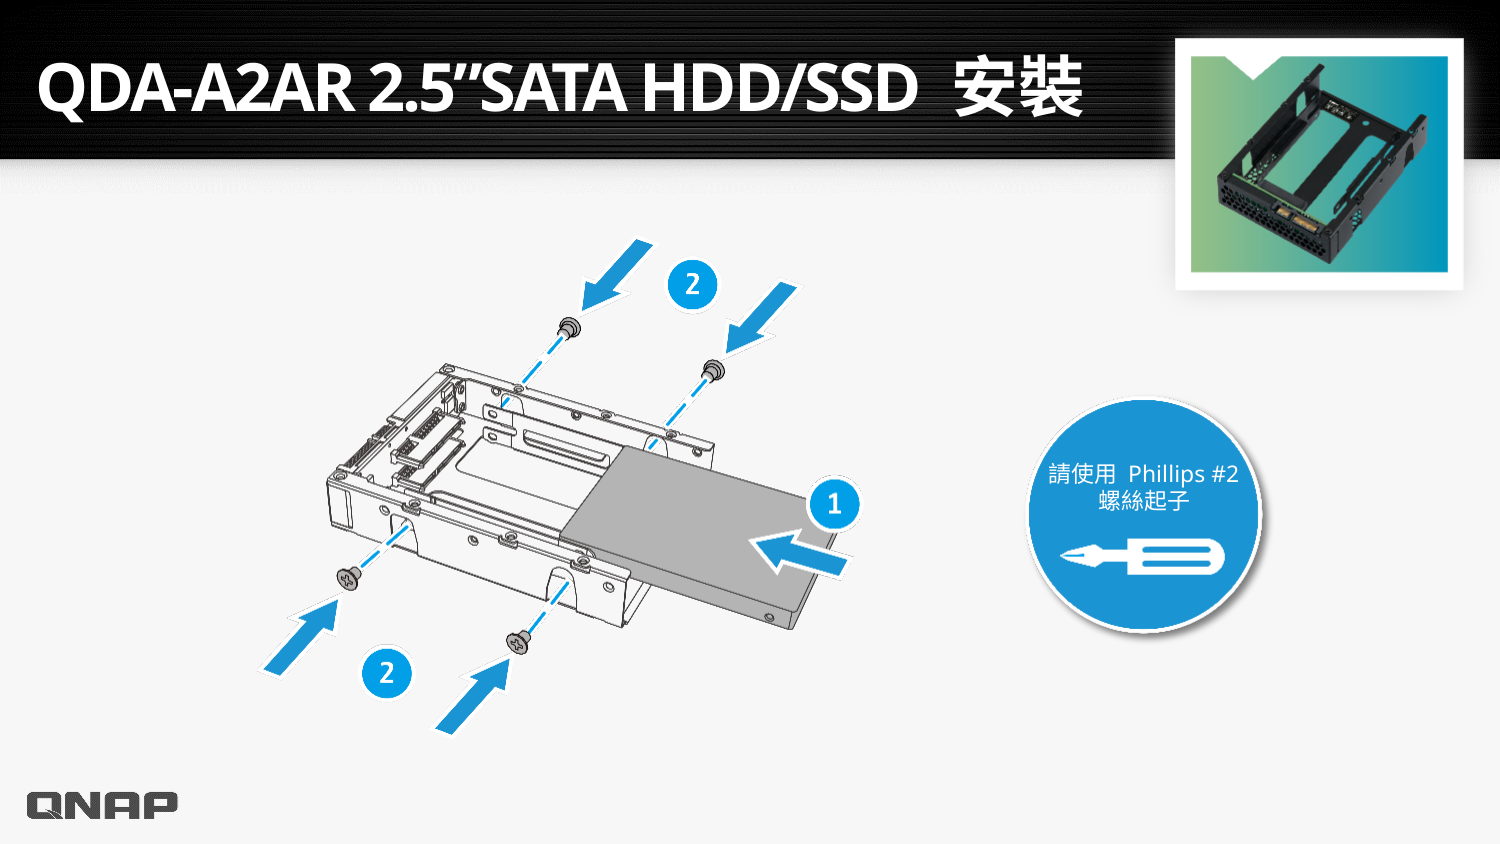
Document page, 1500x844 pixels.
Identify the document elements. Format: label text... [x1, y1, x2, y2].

title QDA-A2AR 2.5”SATA HDD/SSD 安裝 [20, 14, 1147, 156]
picture [0, 0, 1500, 844]
